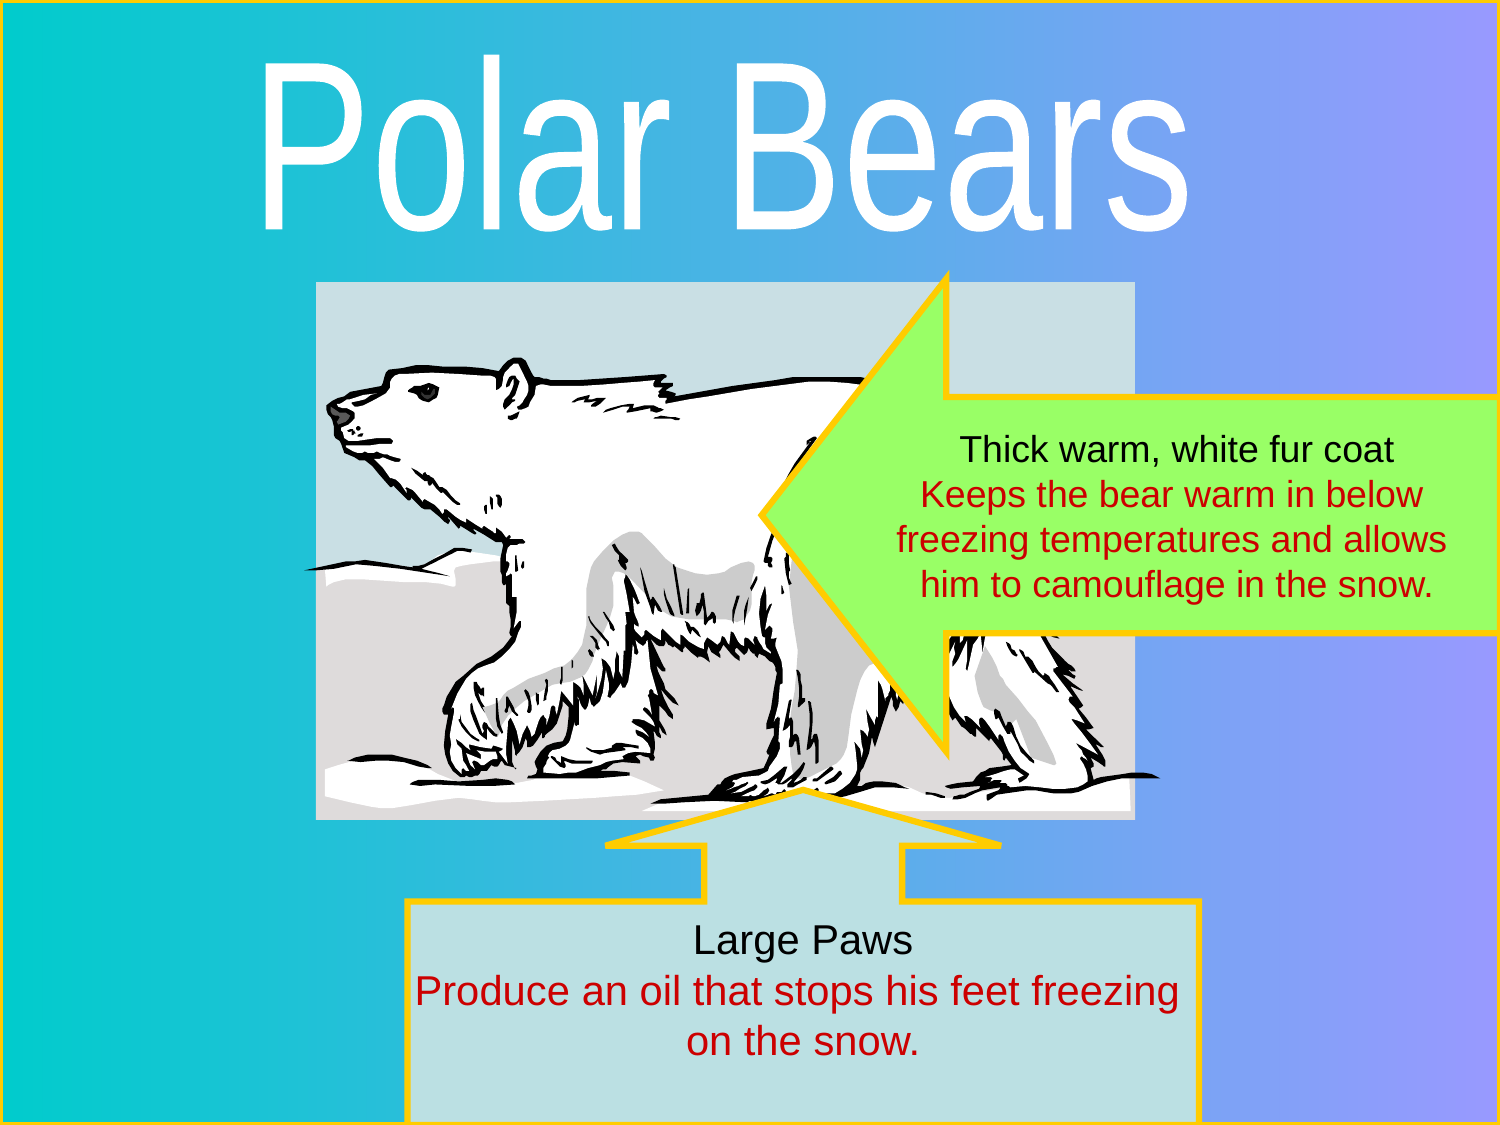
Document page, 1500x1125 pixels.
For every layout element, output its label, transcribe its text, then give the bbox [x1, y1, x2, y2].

text_box Thick warm, white fur coat Keeps the bear warm in below freezing temperatures and allows him to camouflage in the snow. [1168, 397, 1500, 634]
picture [300, 278, 1164, 824]
text_box Large Paws Produce an oil that stops his feet freezing on the snow. [407, 830, 1199, 1125]
text_box [0, 0, 1500, 1125]
